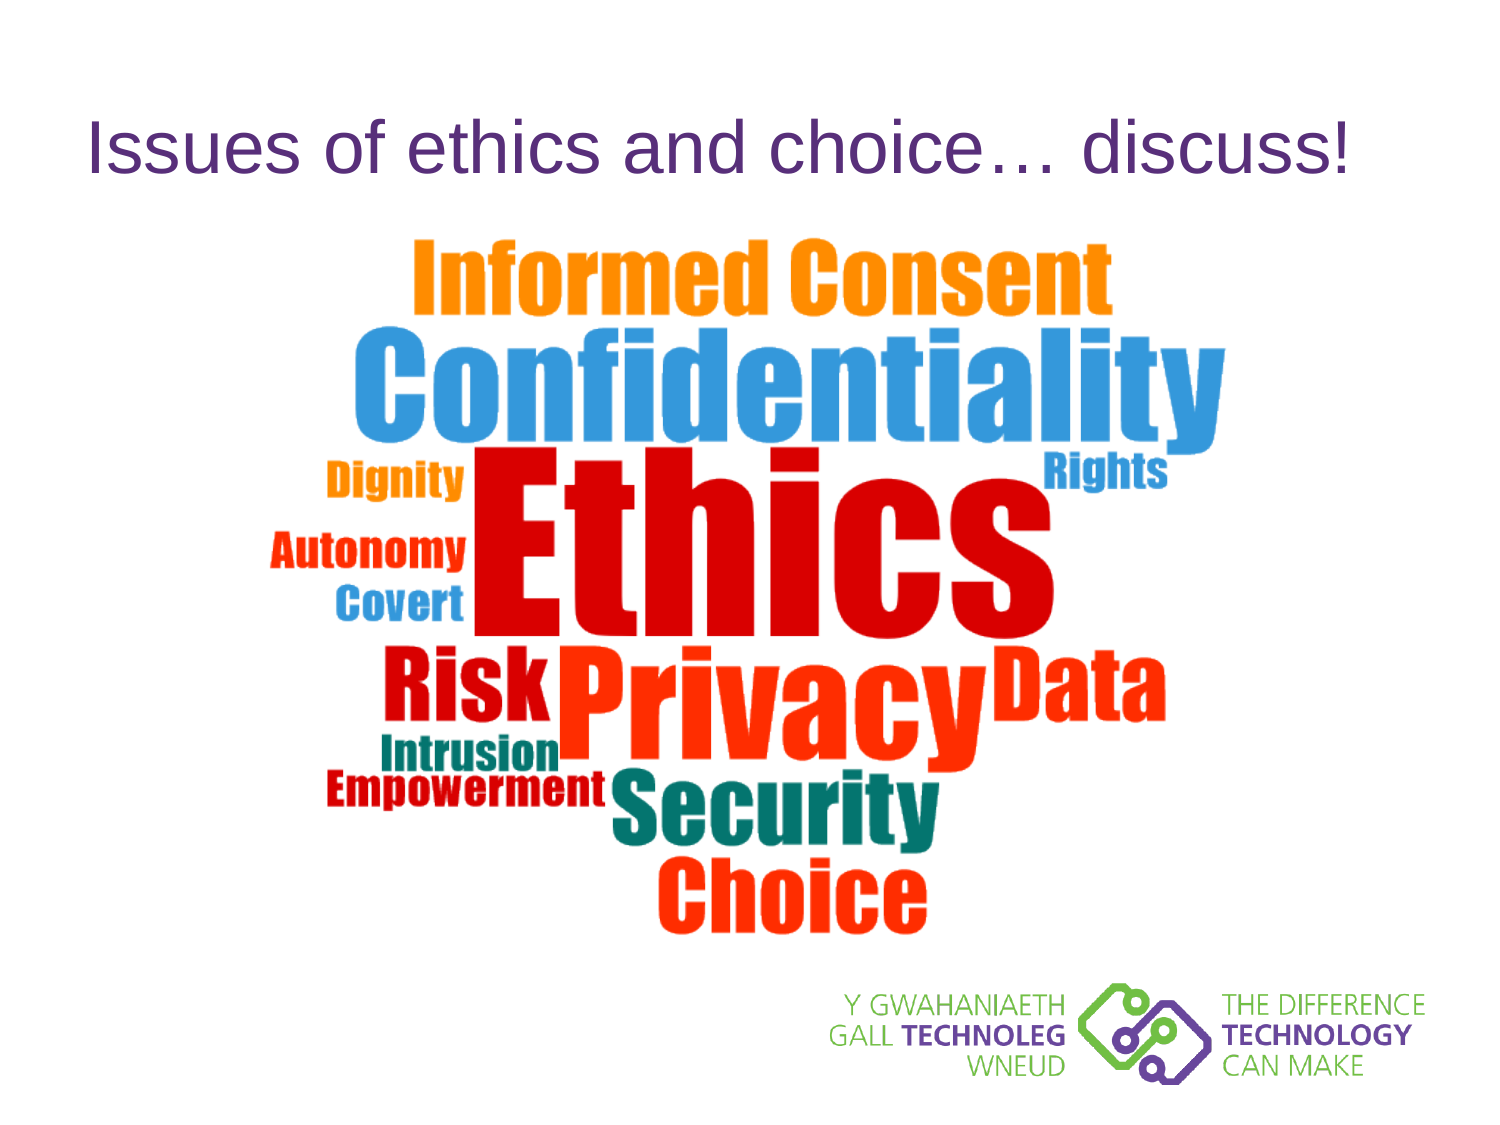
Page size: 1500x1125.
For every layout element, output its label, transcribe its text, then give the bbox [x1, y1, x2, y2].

picture [230, 177, 1270, 980]
title Issues of ethics and choice… discuss! [70, 60, 1430, 226]
